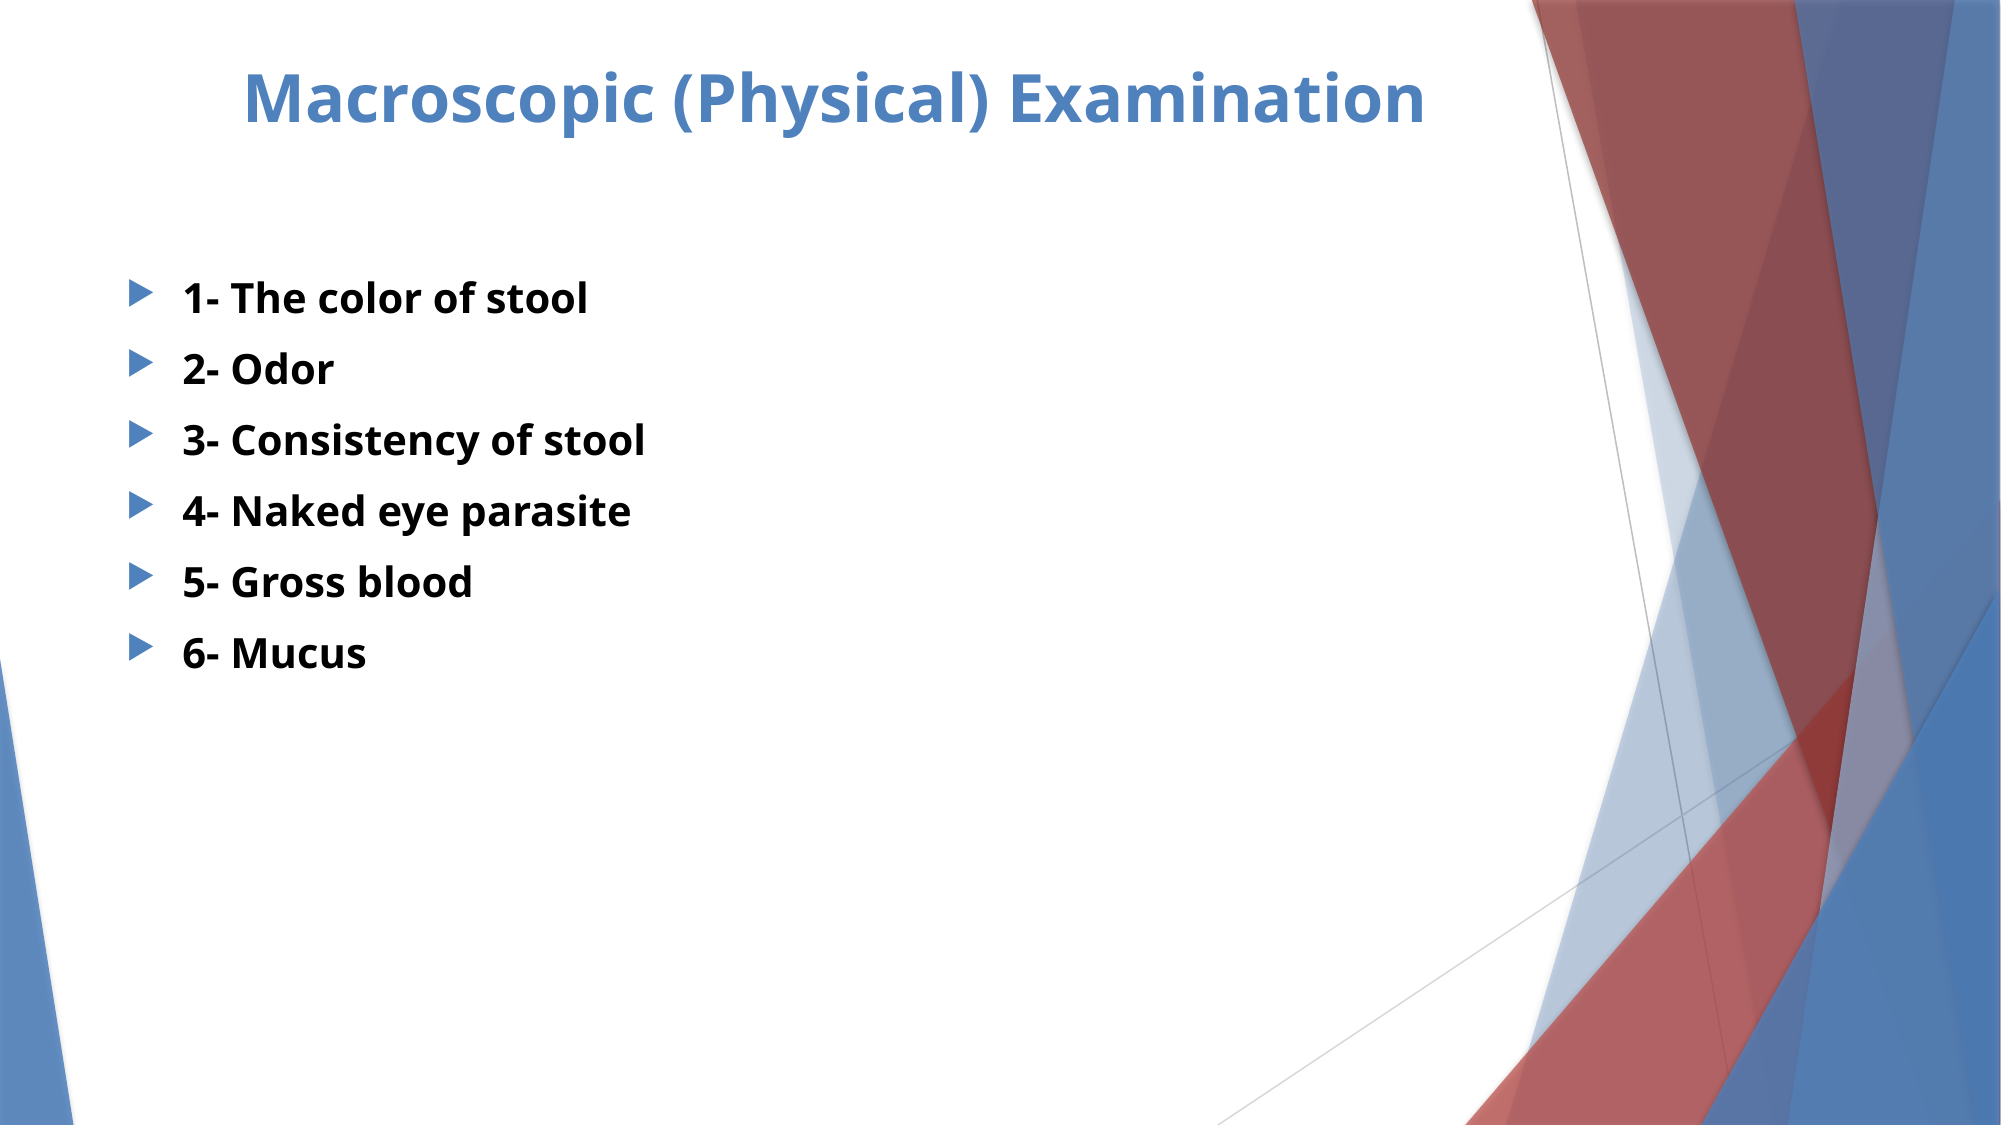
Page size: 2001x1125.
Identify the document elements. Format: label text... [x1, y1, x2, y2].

title Macroscopic (Physical) Examination [96, 47, 1508, 265]
list 1- The color of stool 2- Odor 3- Consistency of stool 4- Naked eye parasite 5- Gross blood 6- Mucus [111, 264, 1522, 992]
